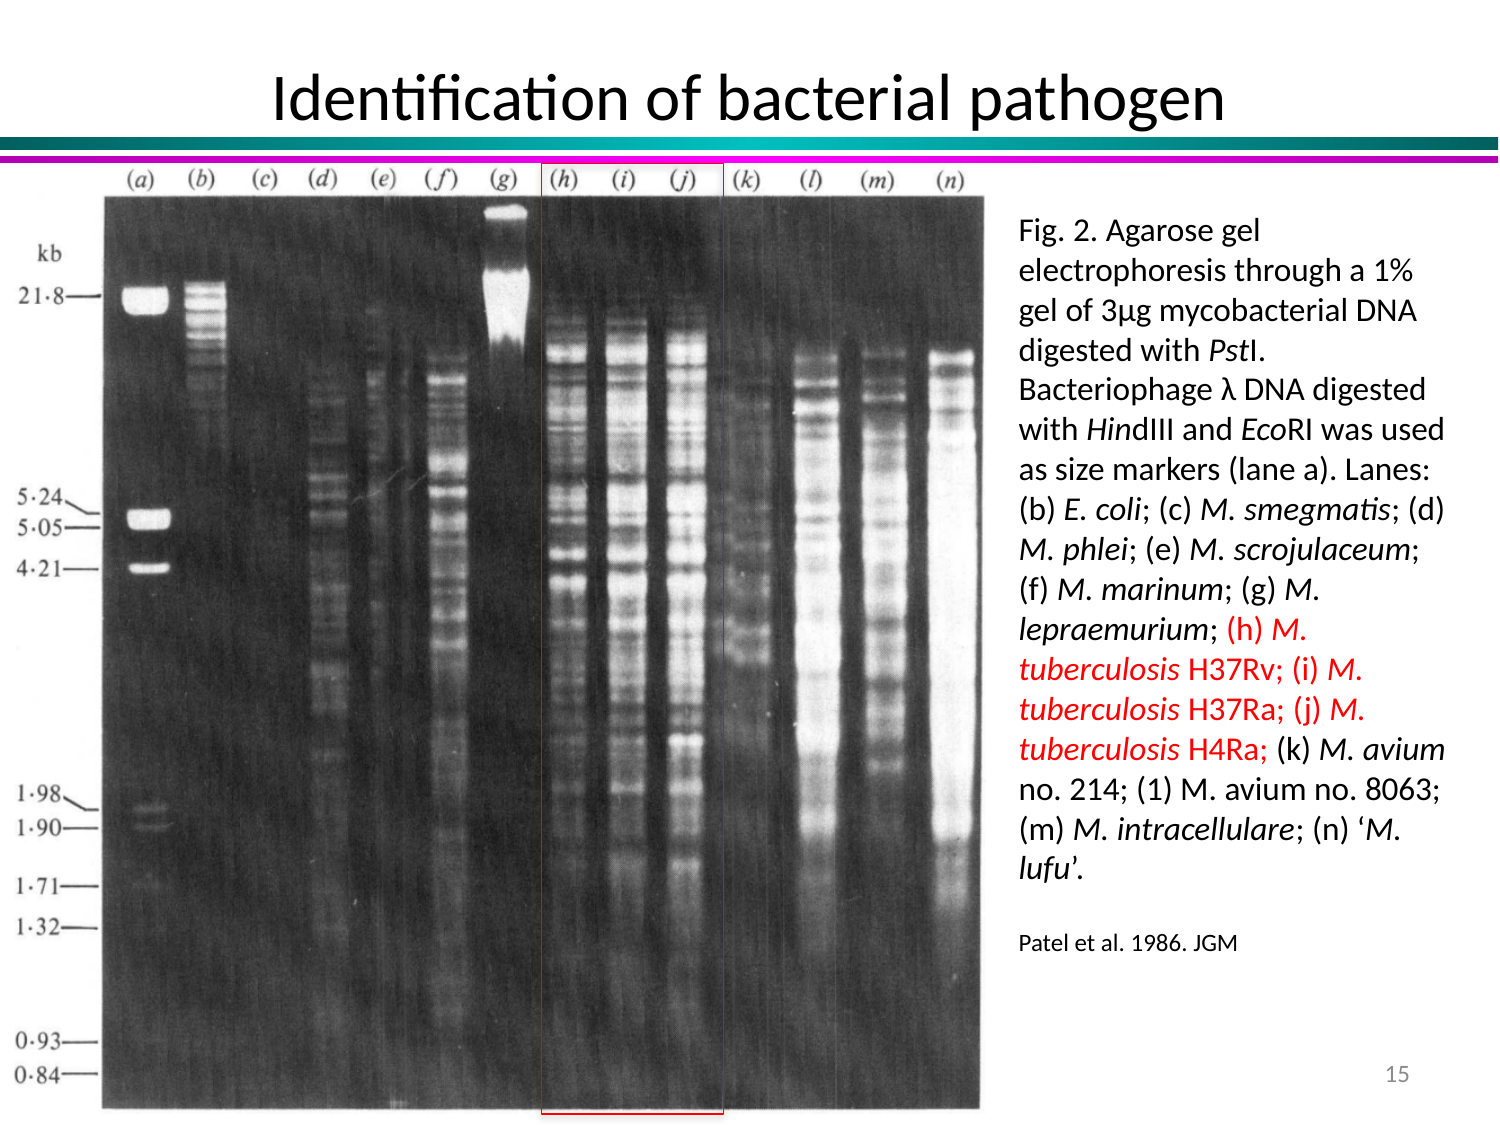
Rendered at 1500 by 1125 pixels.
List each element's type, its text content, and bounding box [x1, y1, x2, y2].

title Identification of bacterial pathogen [75, 45, 1425, 142]
picture [0, 163, 986, 1115]
text_box Fig. 2. Agarose gel electrophoresis through a 1% gel of 3μg mycobacterial DNA digested with PstI. Bacteriophage λ DNA digested with HindIII and EcoRI was used as size markers (lane a). Lanes: (b) E. coli; (c) M. smegmatis; (d) M. phlei; (e) M. scrojulaceum; (f) M. marinum; (g) M. lepraemurium; (h) M. tuberculosis H37Rv; (i) M. tuberculosis H37Ra; (j) M. tuberculosis H4Ra; (k) M. avium no. 214; (1) M. avium no. 8063; (m) M. intracellulare; (n) ‘M. lufu’. Patel et al. 1986. JGM [1003, 200, 1466, 964]
slide_number 15 [1074, 1042, 1425, 1103]
